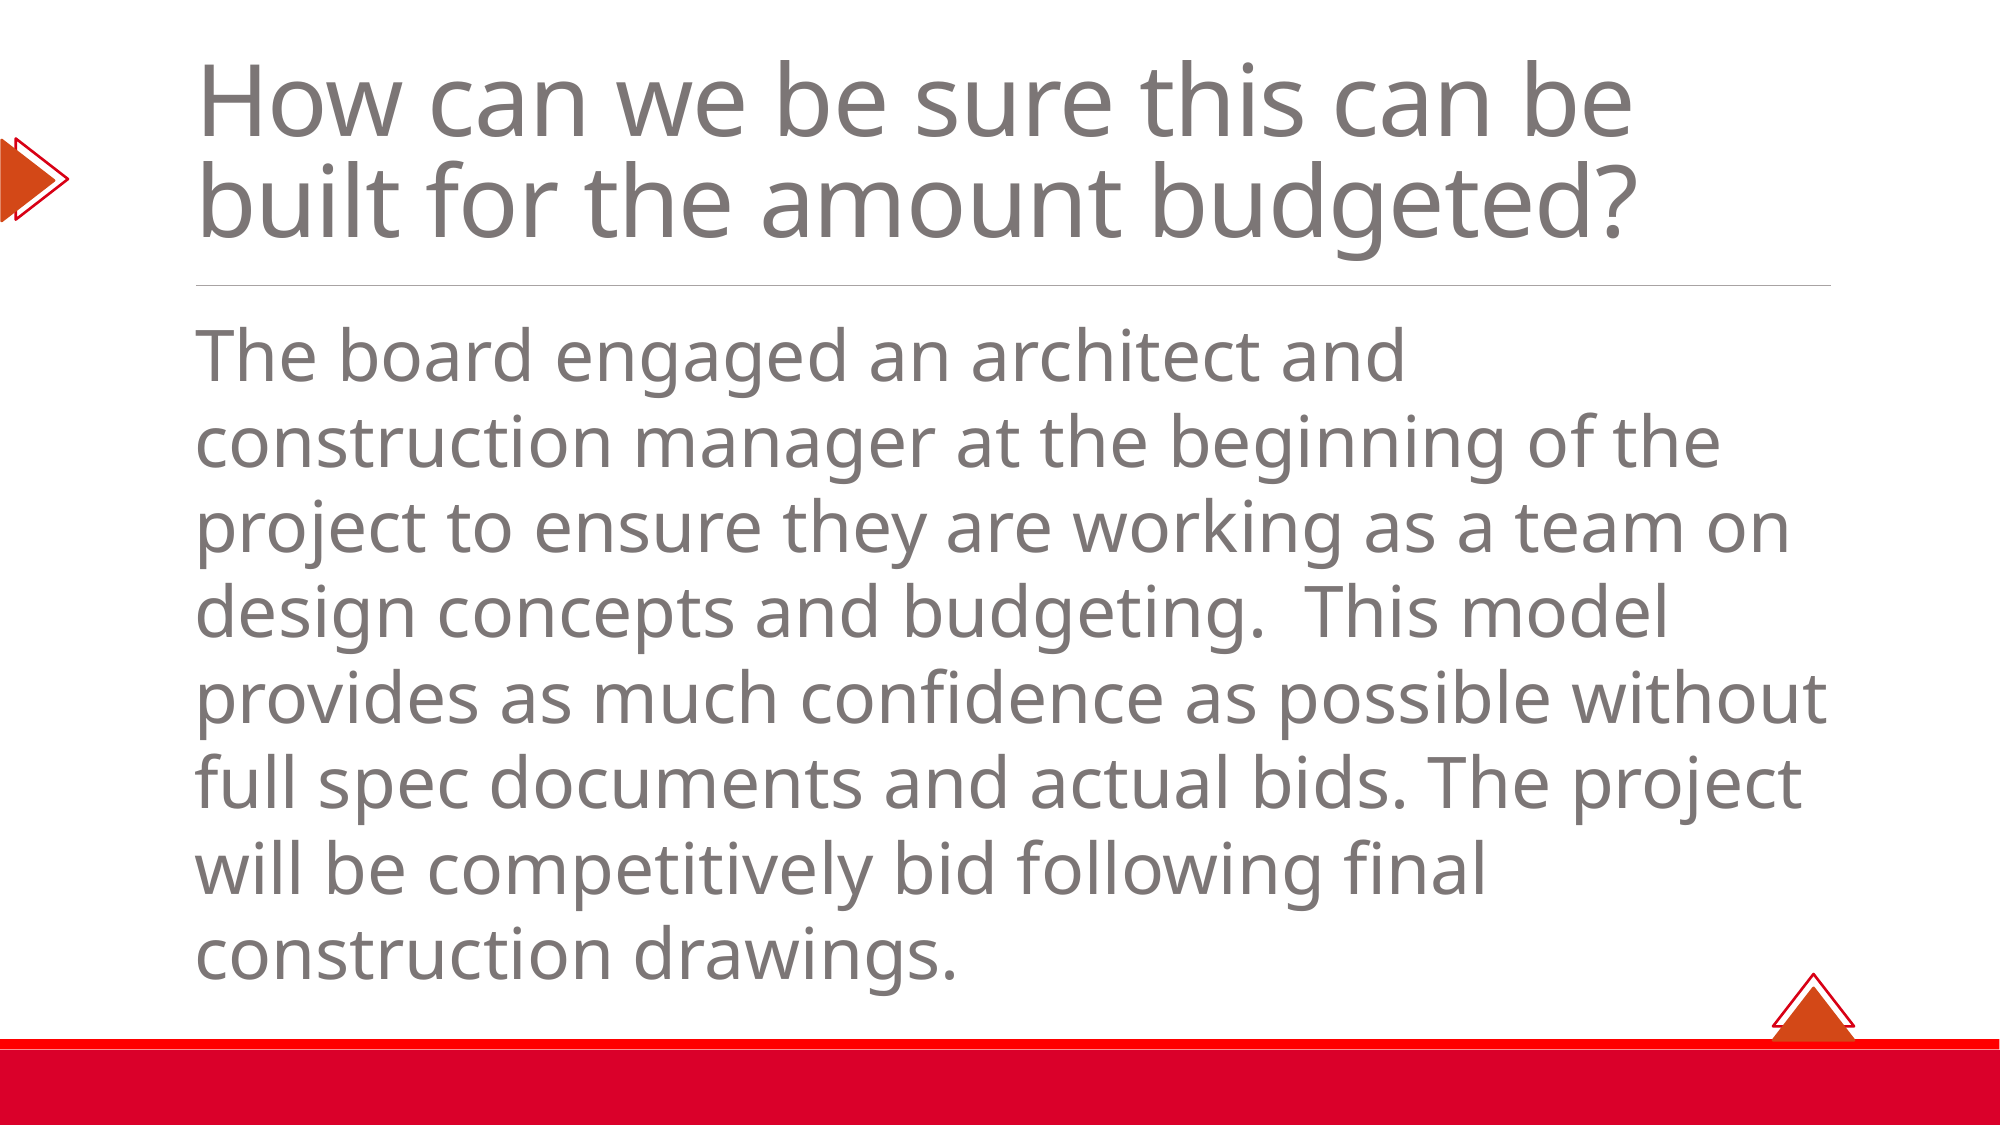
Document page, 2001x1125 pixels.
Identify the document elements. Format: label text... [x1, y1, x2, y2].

title How can we be sure this can be built for the amount budgeted? [180, 47, 1830, 285]
list The board engaged an architect and construction manager at the beginning of the project to ensure they are working as a team on design concepts and budgeting. This model provides as much confidence as possible without full spec documents and actual bids. The project will be competitively bid following final construction drawings. [179, 302, 1830, 1007]
